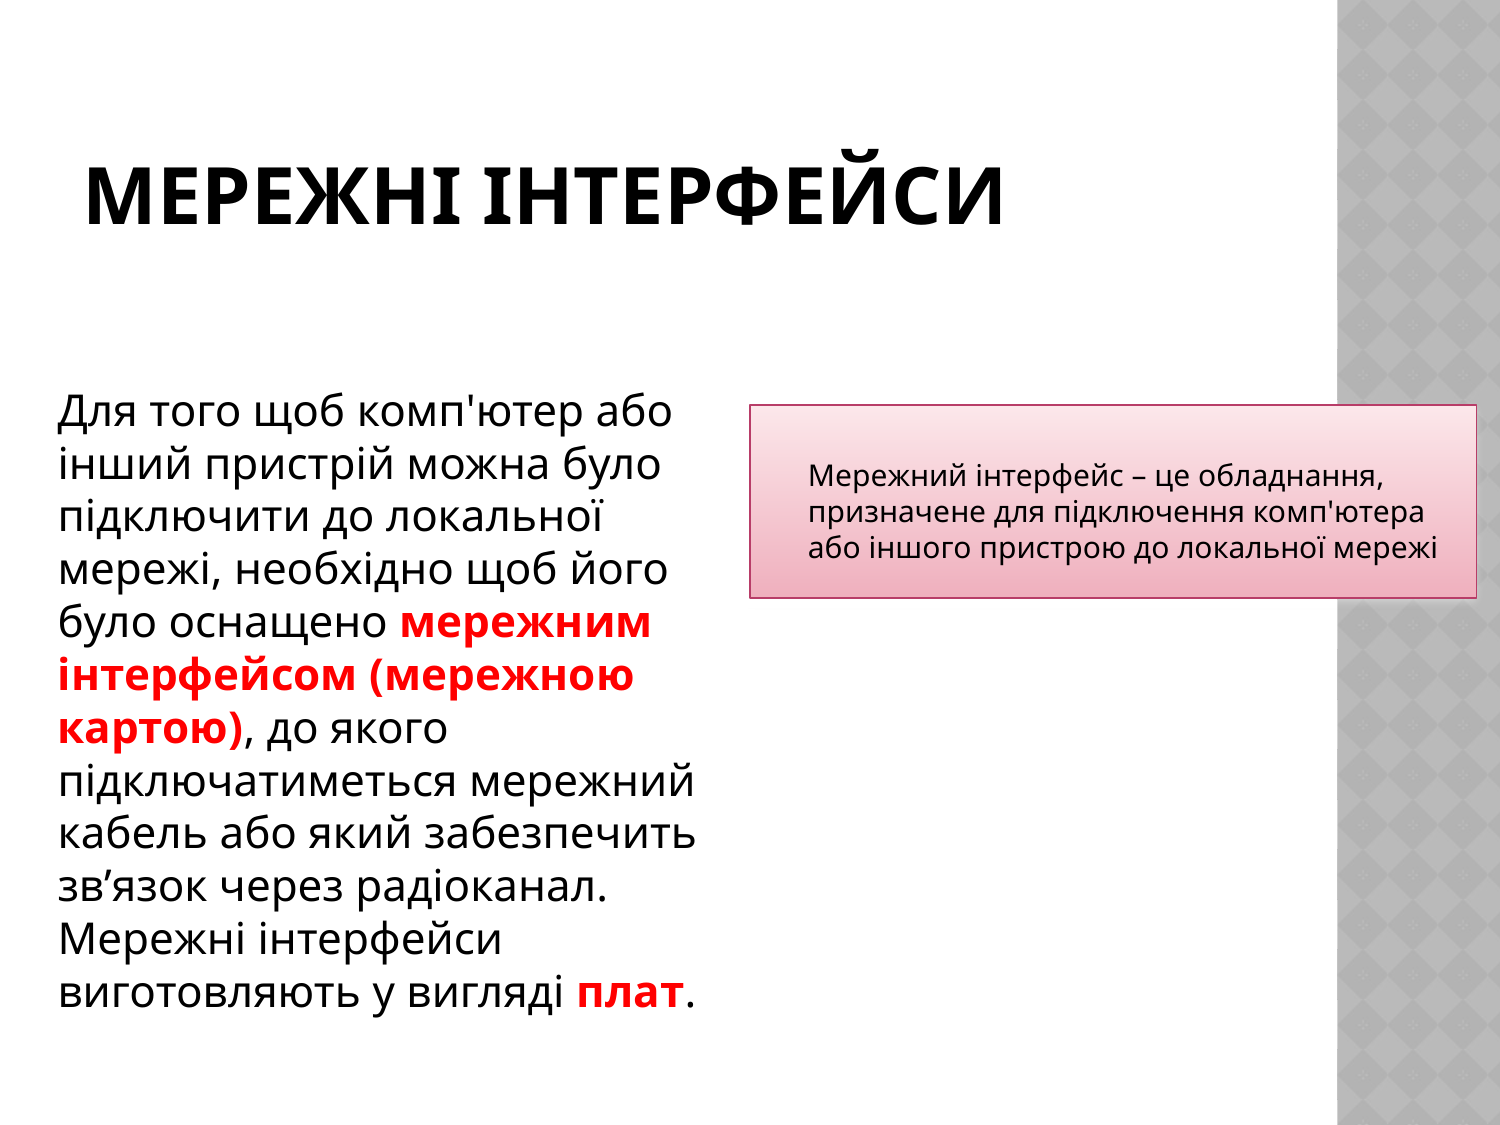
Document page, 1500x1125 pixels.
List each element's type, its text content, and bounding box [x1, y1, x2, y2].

title Мережні інтерфейси [75, 52, 1263, 240]
list Для того щоб комп'ютер або інший пристрій можна було підключити до локальної мережі, необхідно щоб його було оснащено мережним інтерфейсом (мережною картою), до якого підключатиметься мережний кабель або який забезпечить зв’язок через радіоканал. Мережні інтерфейси виготовляють у вигляді плат. [0, 375, 750, 1032]
list Мережний інтерфейс – це обладнання, призначене для підключення комп'ютера або іншого пристрою до локальної мережі [749, 404, 1477, 599]
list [744, 406, 750, 605]
